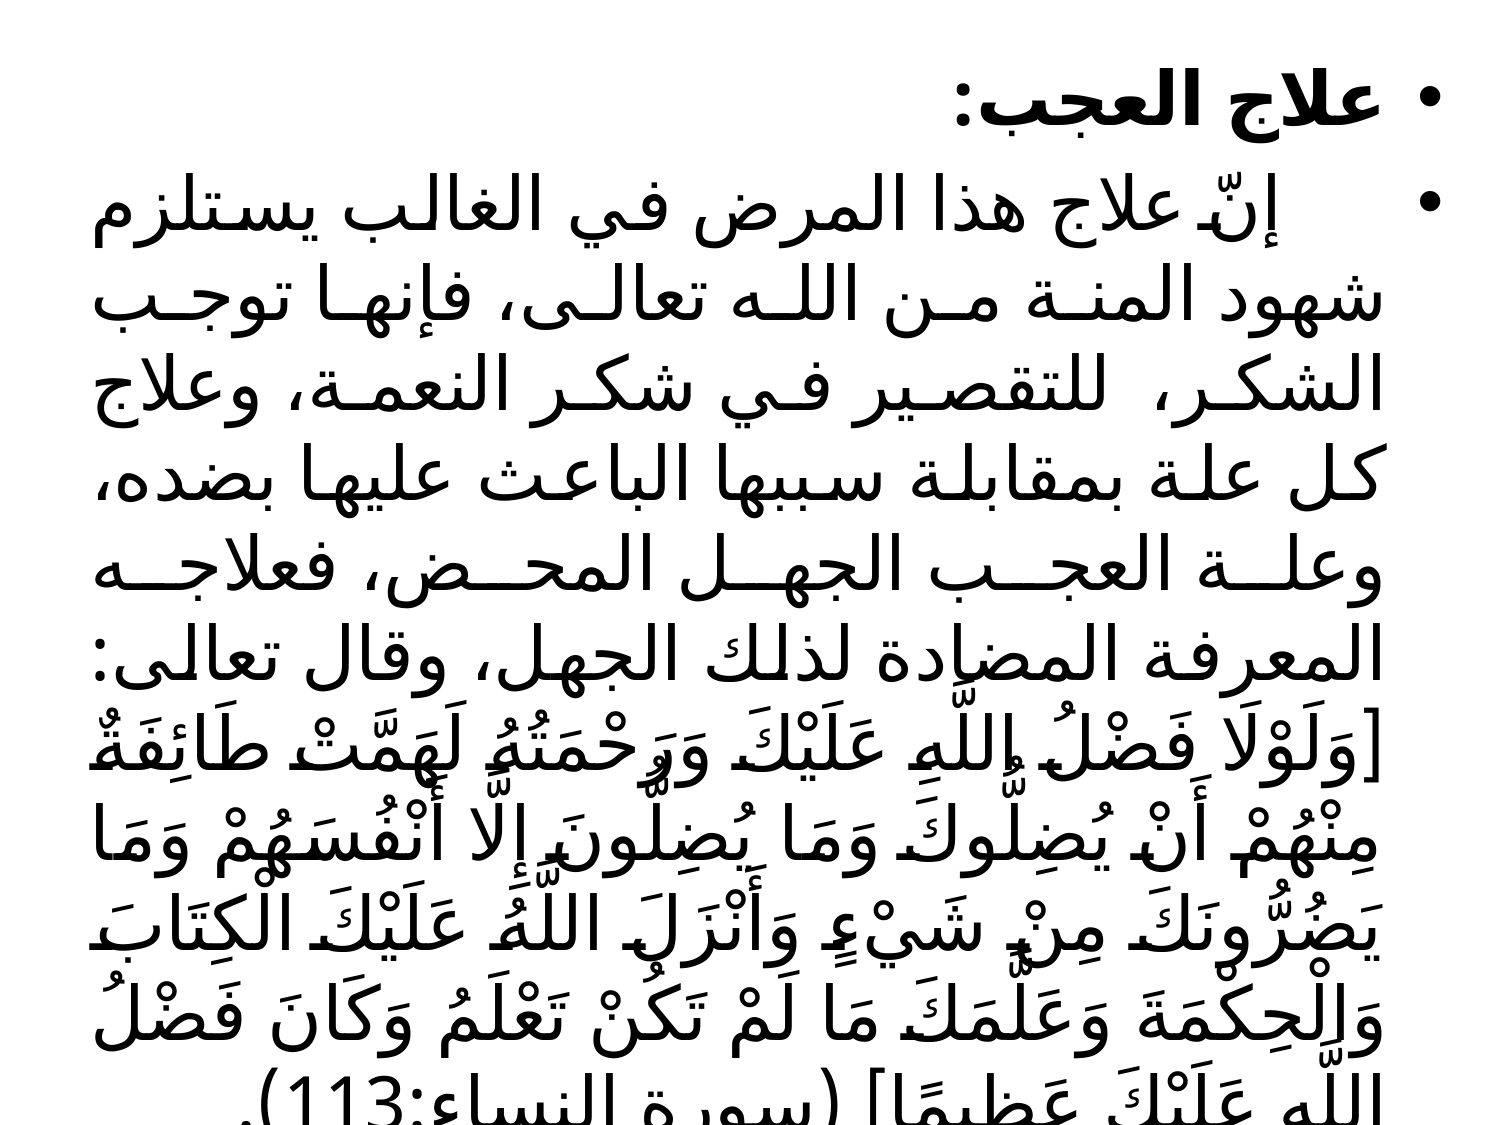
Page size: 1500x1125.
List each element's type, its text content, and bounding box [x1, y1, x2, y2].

list علاج العجب: إنّ علاج هذا المرض في الغالب يستلزم شهود المنة من الله تعالى، فإنها توجب الشكر، للتقصير في شكر النعمة، وعلاج كل علة بمقابلة سببها الباعث عليها بضده، وعلة العجب الجهل المحض، فعلاجه المعرفة المضادة لذلك الجهل، وقال تعالى: [وَلَوْلَا فَضْلُ اللَّهِ عَلَيْكَ وَرَحْمَتُهُ لَهَمَّتْ طَائِفَةٌ مِنْهُمْ أَنْ يُضِلُّوكَ وَمَا يُضِلُّونَ إِلَّا أَنْفُسَهُمْ وَمَا يَضُرُّونَكَ مِنْ شَيْءٍ وَأَنْزَلَ اللَّهُ عَلَيْكَ الْكِتَابَ وَالْحِكْمَةَ وَعَلَّمَكَ مَا لَمْ تَكُنْ تَعْلَمُ وَكَانَ فَضْلُ اللَّهِ عَلَيْكَ عَظِيمًا] (سورة النساء:113). [75, 42, 1459, 1005]
